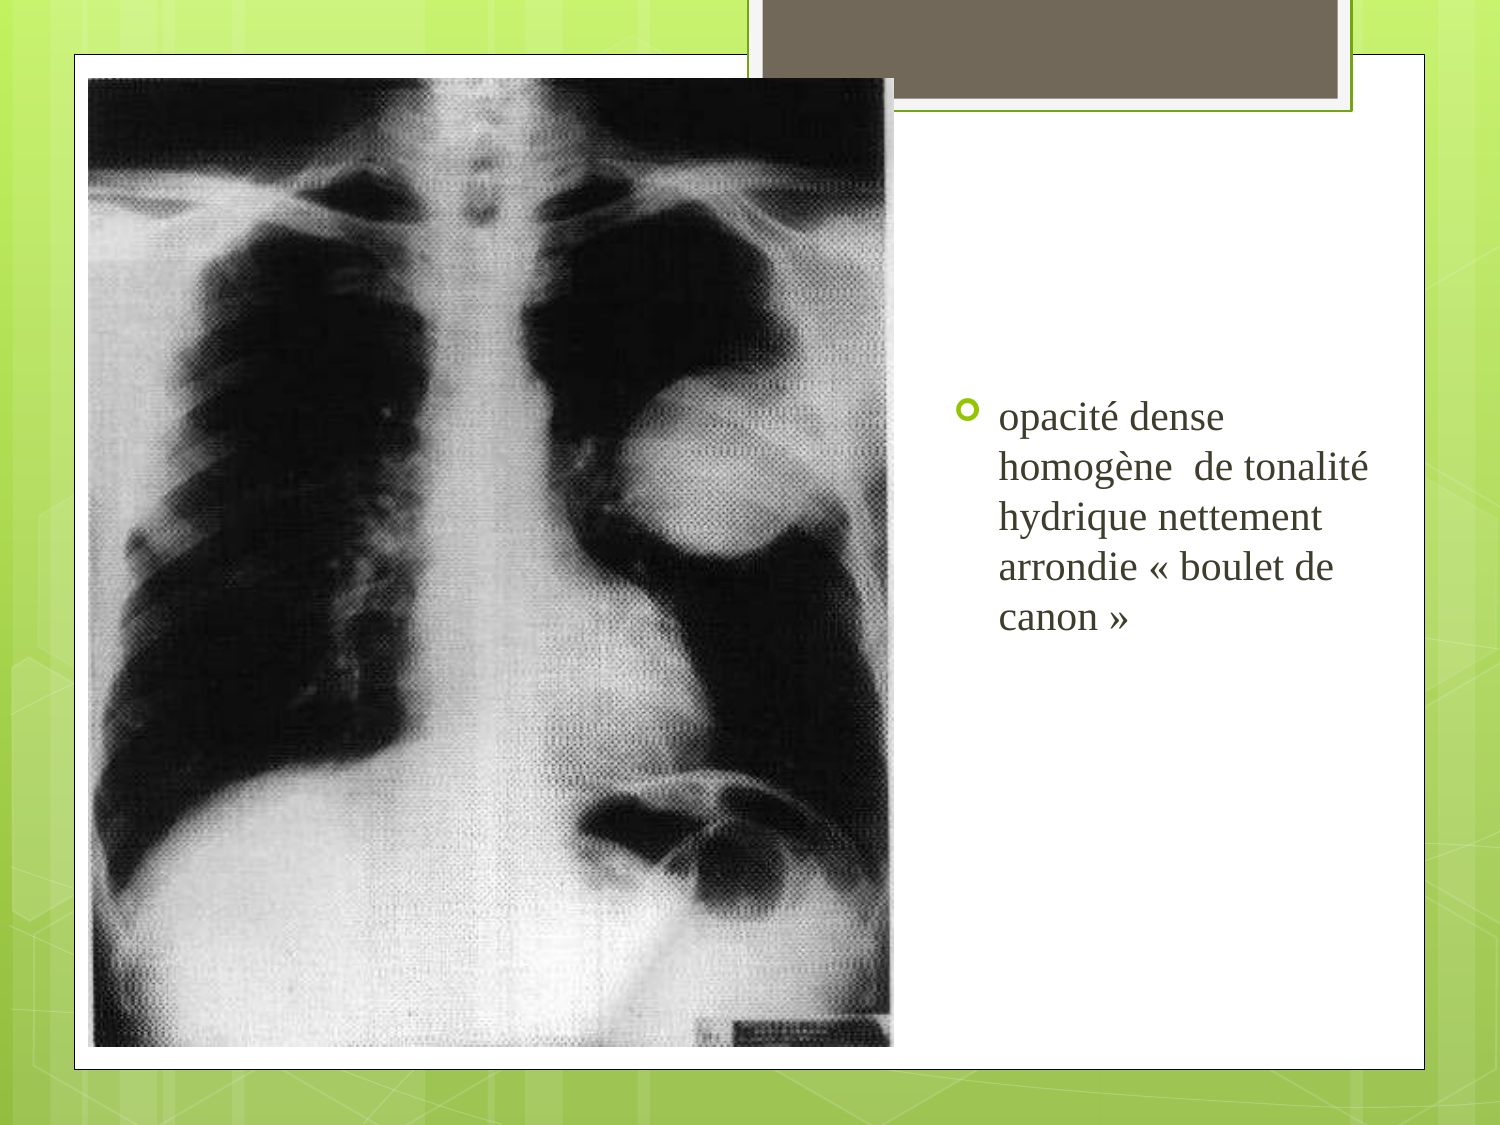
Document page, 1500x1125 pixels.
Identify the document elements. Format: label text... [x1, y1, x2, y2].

list opacité dense homogène de tonalité hydrique nettement arrondie « boulet de canon » [927, 381, 1412, 957]
picture [88, 77, 895, 1047]
